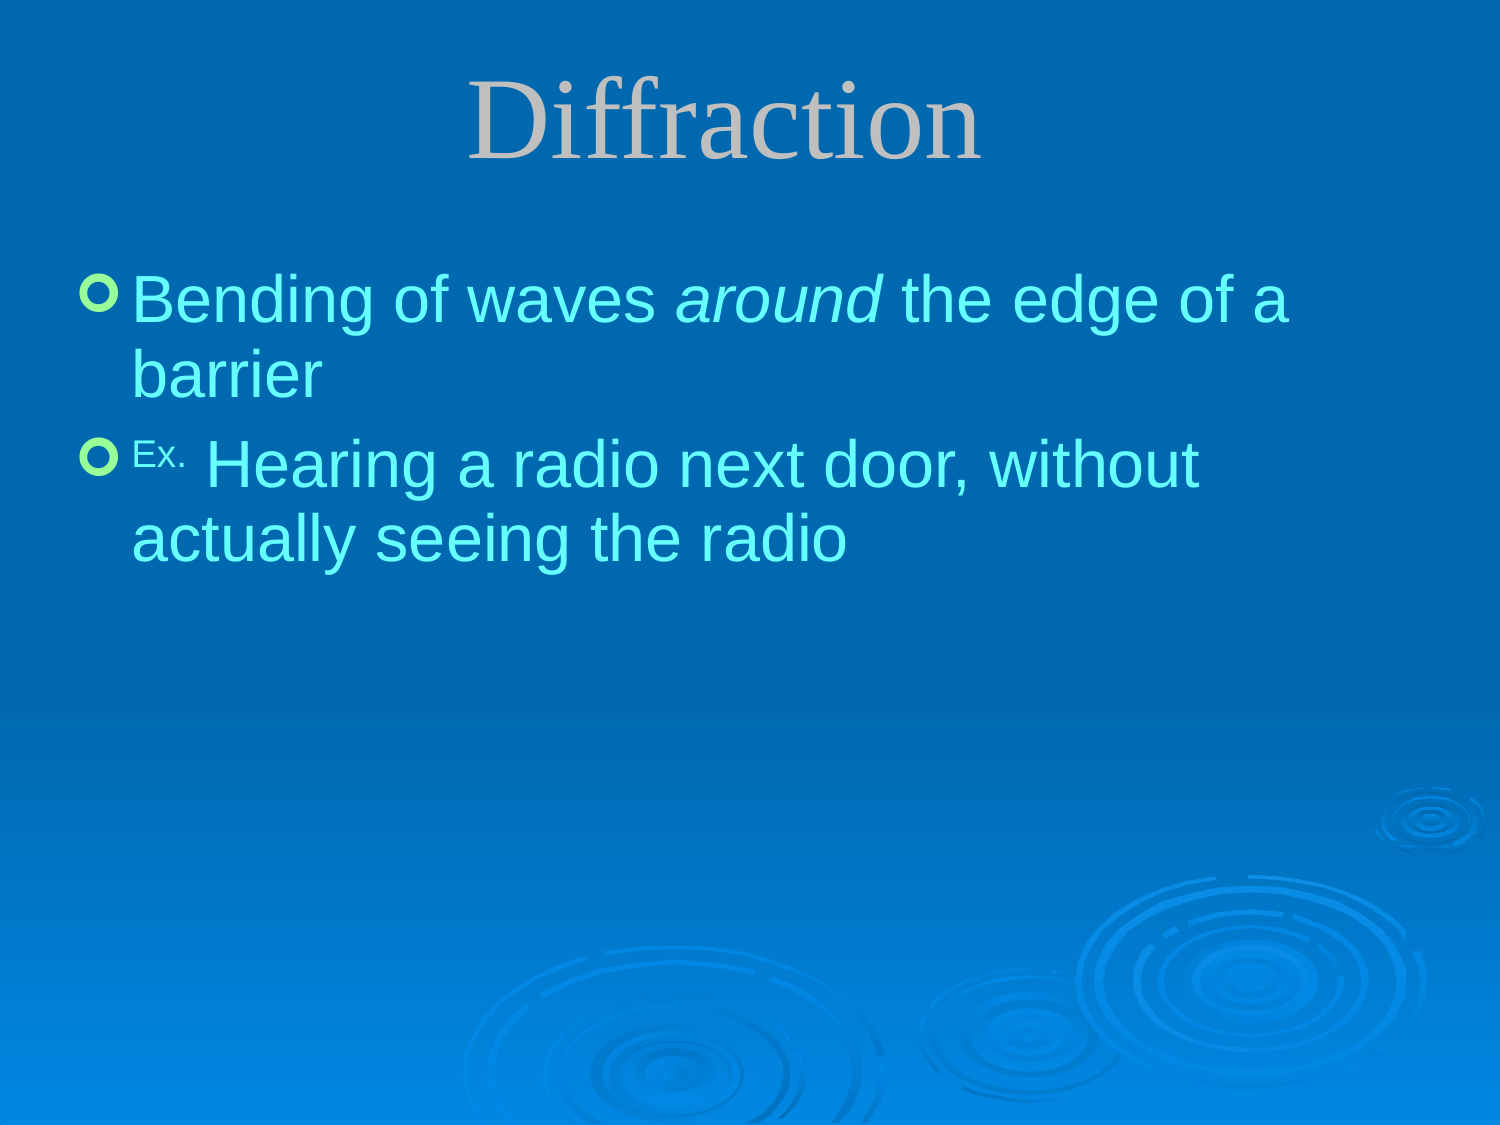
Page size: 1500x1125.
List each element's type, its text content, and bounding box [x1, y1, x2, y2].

text_box Diffraction [174, 0, 1275, 238]
list Bending of waves around the edge of a barrier Ex. Hearing a radio next door, without actually seeing the radio [75, 262, 1425, 1005]
